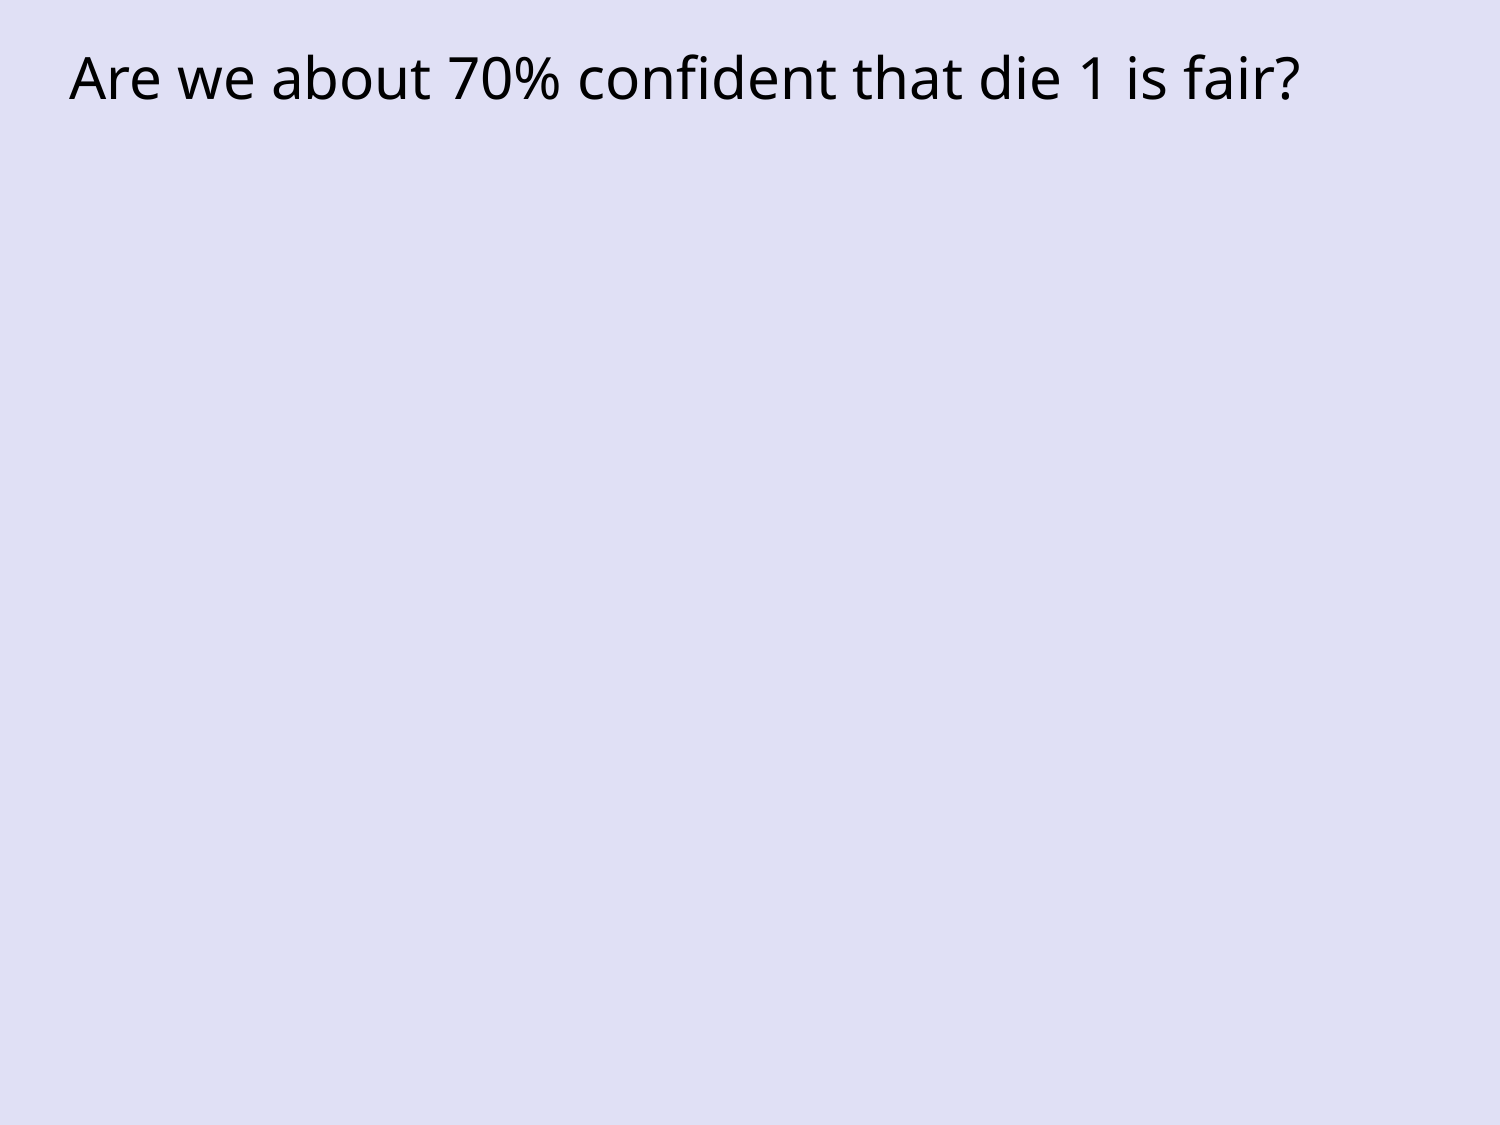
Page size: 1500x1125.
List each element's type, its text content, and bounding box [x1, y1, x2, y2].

text_box Are we about 70% confident that die 1 is fair? [54, 34, 1341, 119]
